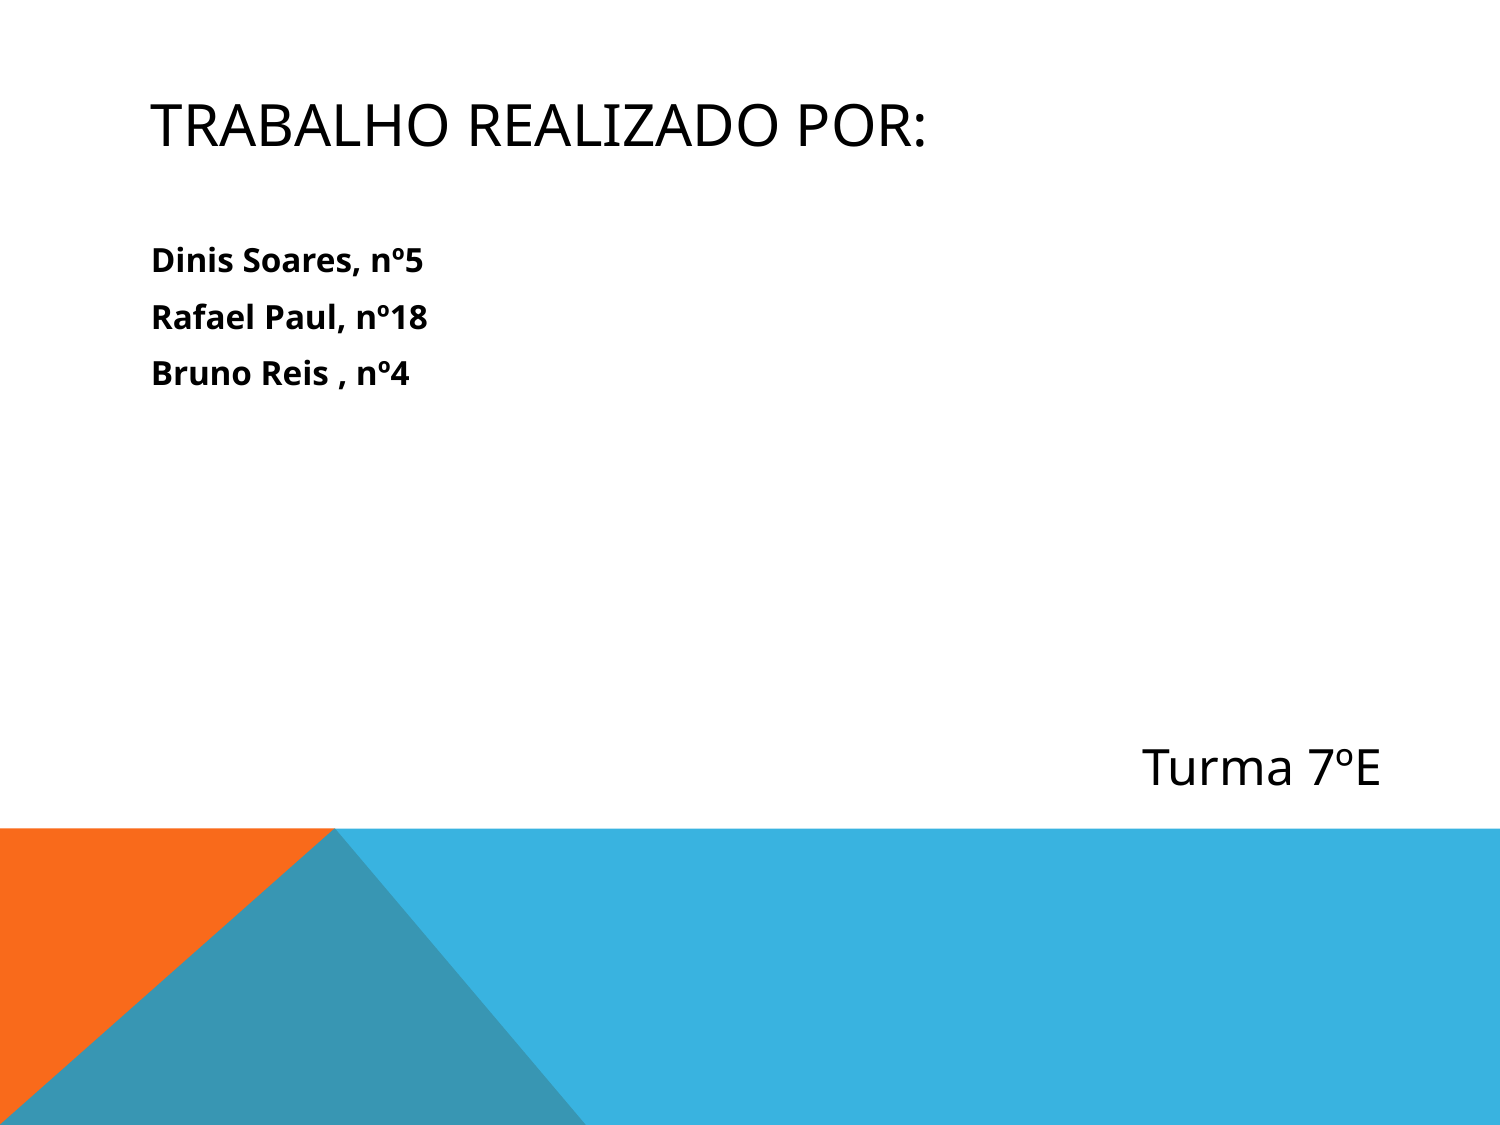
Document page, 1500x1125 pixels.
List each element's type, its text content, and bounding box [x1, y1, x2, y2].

list Dinis Soares, nº5 Rafael Paul, nº18 Bruno Reis , nº4 [135, 231, 1370, 819]
text_box Turma 7ºE [1128, 727, 1436, 848]
title Trabalho realizado por: [135, 78, 1370, 169]
